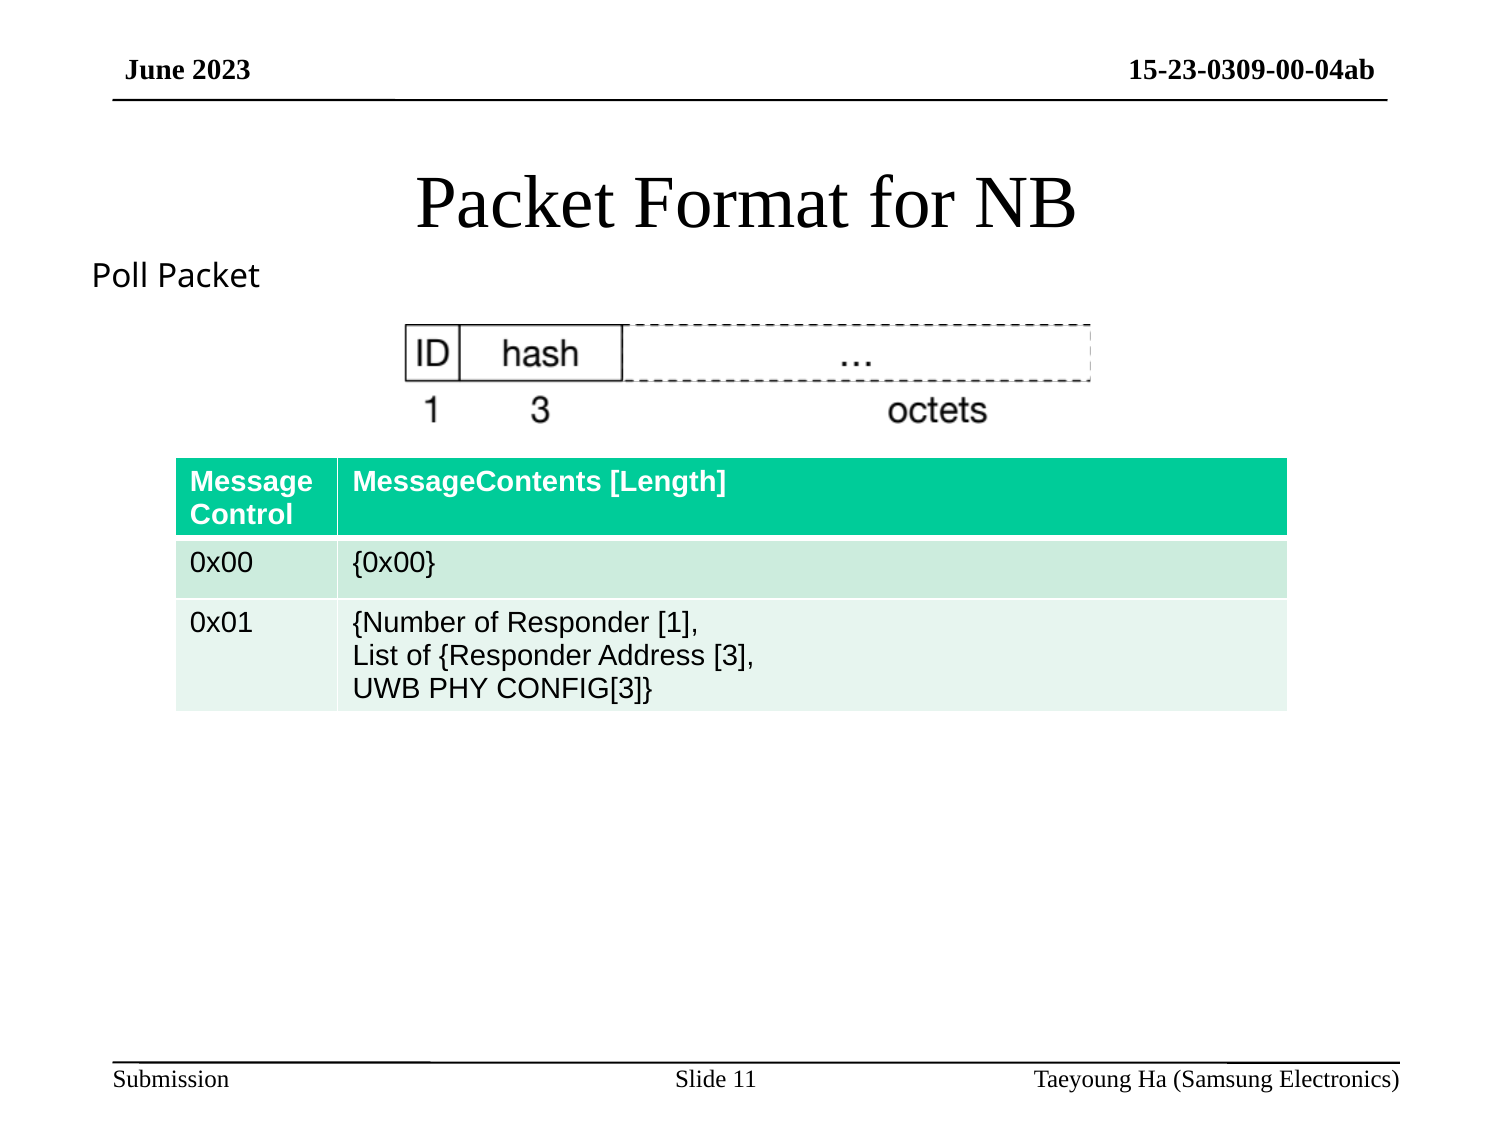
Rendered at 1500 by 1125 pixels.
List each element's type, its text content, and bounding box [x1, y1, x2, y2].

table_cell {0x00} [338, 541, 1287, 598]
table_header MessageContents [Length] [338, 458, 1287, 535]
table_cell 0x00 [176, 541, 337, 598]
picture [404, 324, 1091, 435]
table_header MessageControl [176, 458, 337, 535]
slide_number Slide 11 [674, 1061, 858, 1125]
list Poll Packet [76, 246, 1408, 1040]
table_cell 0x01 [176, 600, 337, 711]
title Packet Format for NB [112, 112, 1383, 246]
table_cell {Number of Responder [1], List of {Responder Address [3], UWB PHY CONFIG[3]} [338, 600, 1287, 711]
